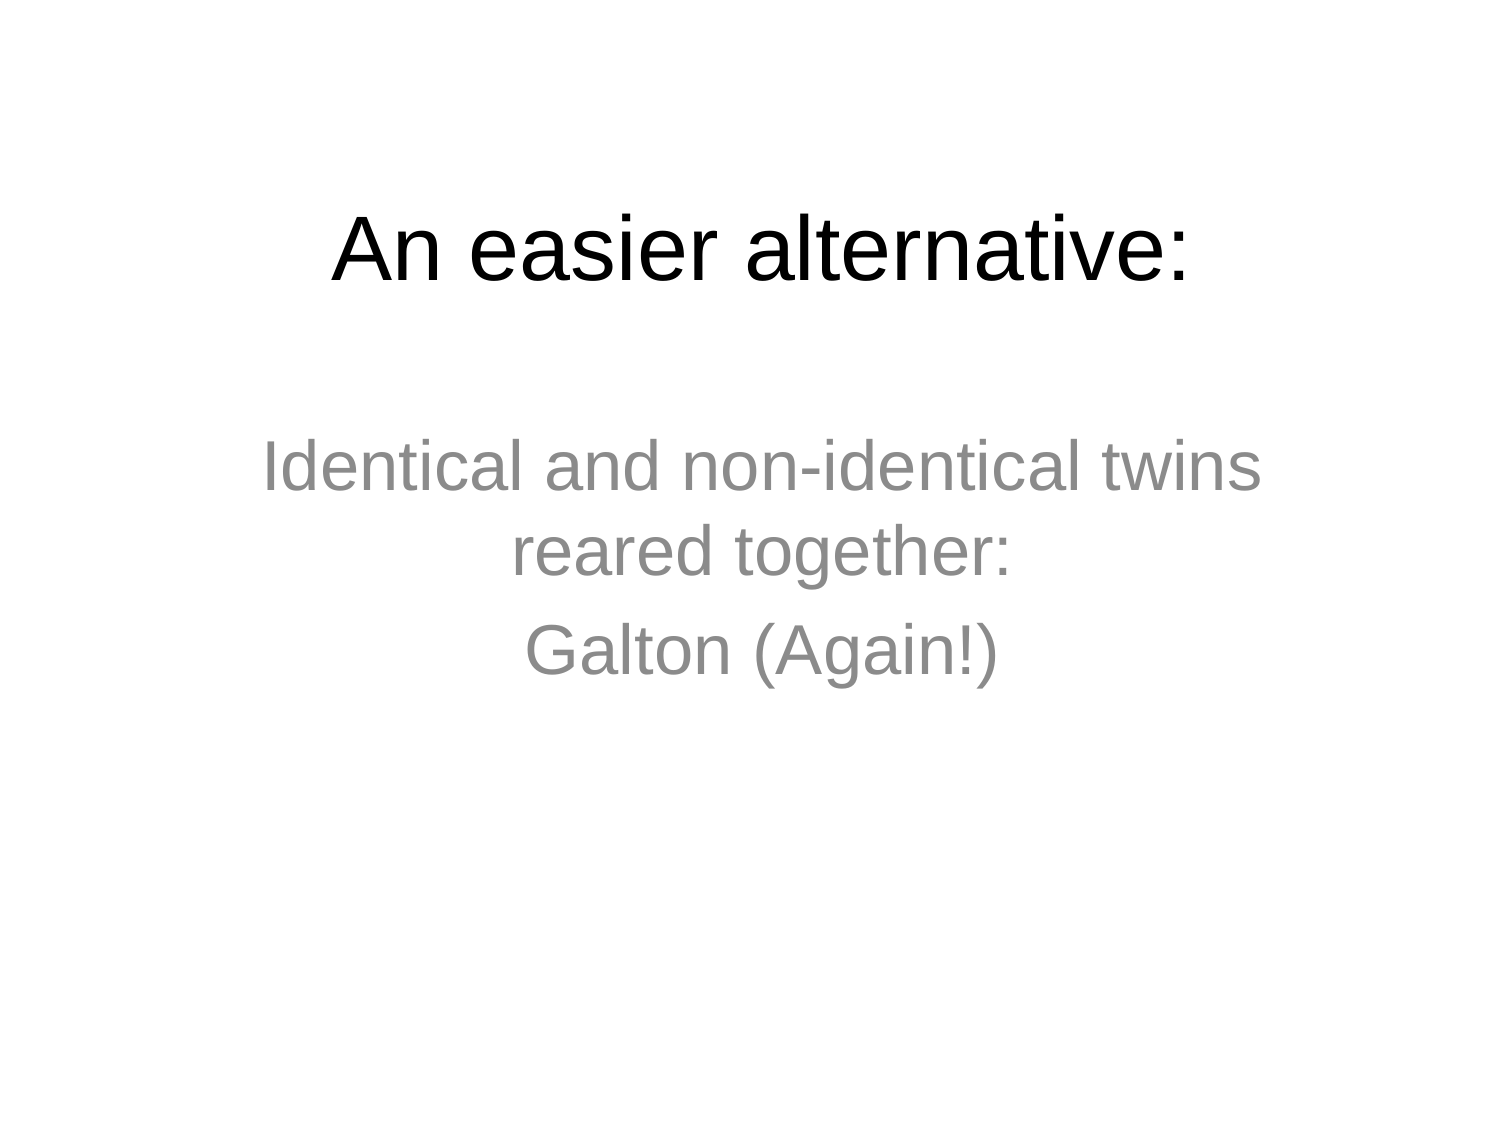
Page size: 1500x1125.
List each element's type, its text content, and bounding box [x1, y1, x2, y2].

title An easier alternative: [125, 149, 1400, 338]
subtitle Identical and non-identical twins reared together: Galton (Again!) [237, 412, 1288, 700]
